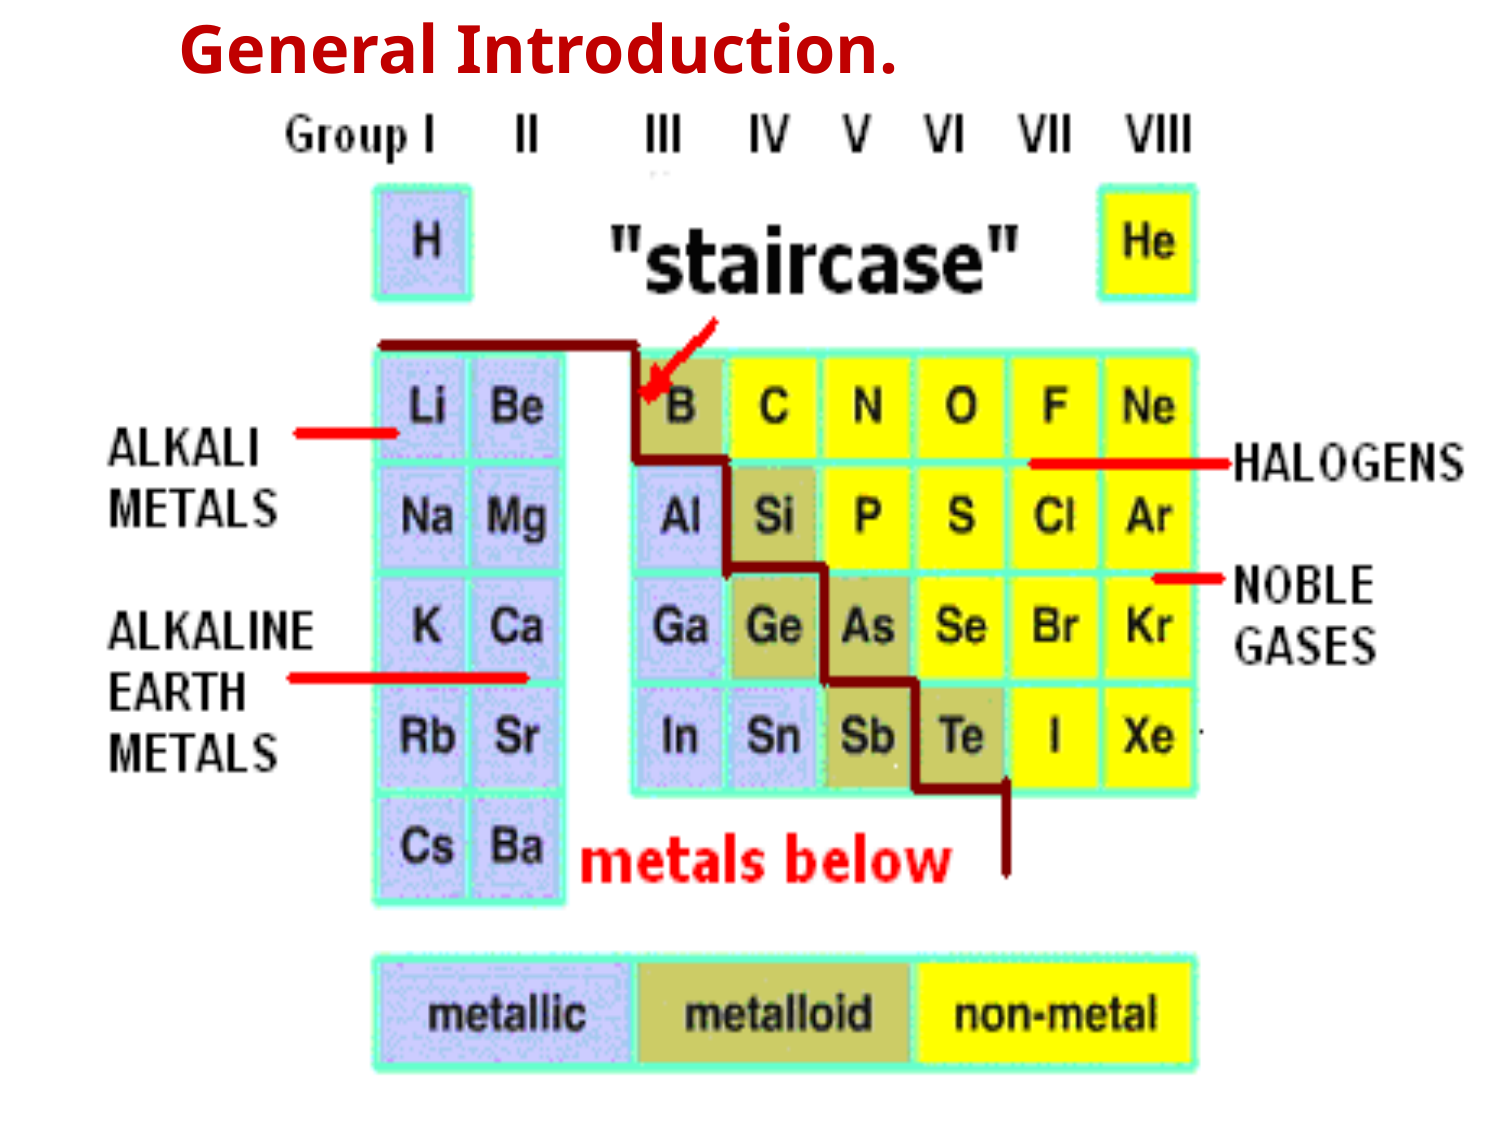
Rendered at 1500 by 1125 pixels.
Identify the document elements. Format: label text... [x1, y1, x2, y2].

text_box General Introduction. [163, 0, 1278, 80]
picture [76, 81, 1500, 1125]
